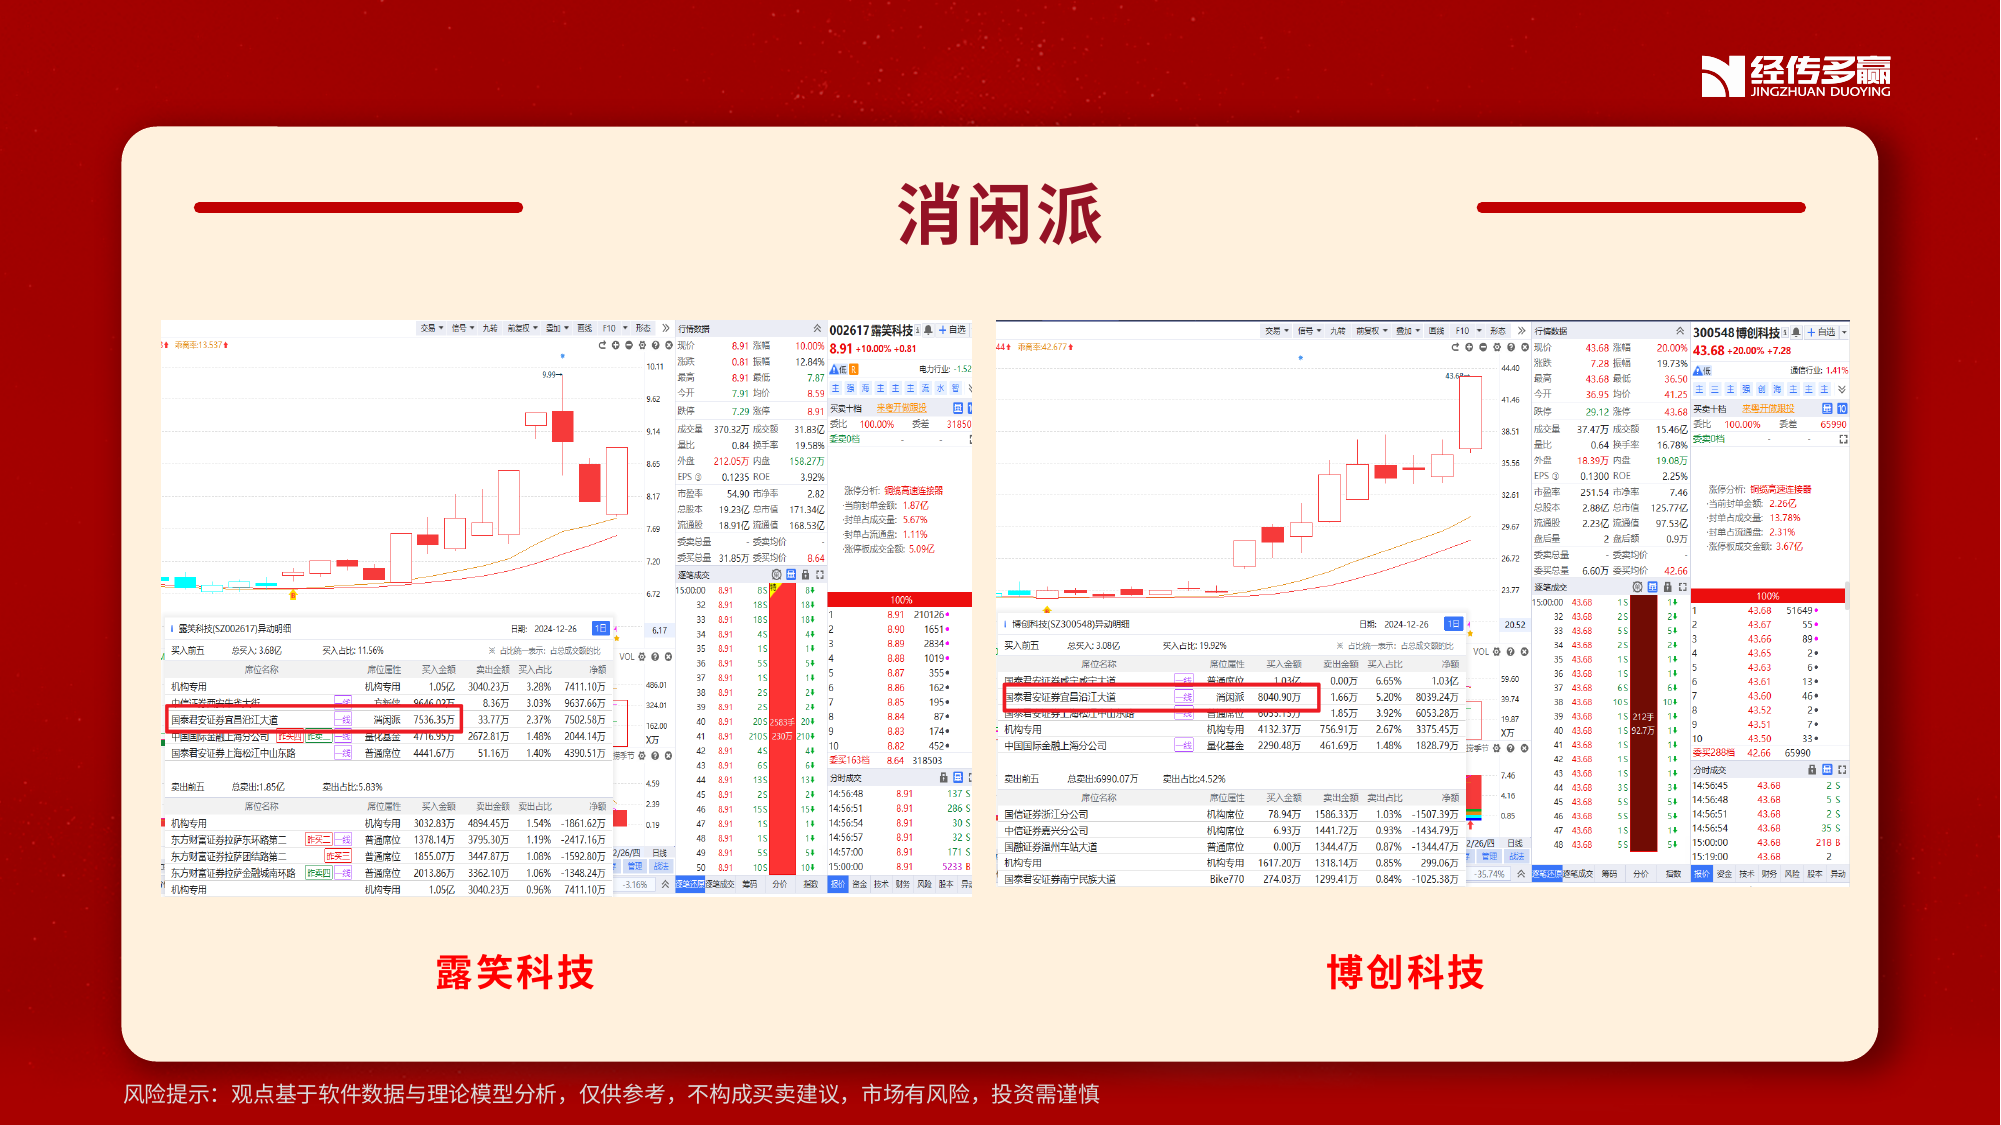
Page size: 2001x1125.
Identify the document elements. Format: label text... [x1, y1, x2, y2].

list 消闲派 [540, 150, 1460, 259]
picture [0, 0, 2000, 1125]
text_box 博创科技 [1051, 927, 1740, 1017]
text_box 露笑科技 [161, 927, 850, 1017]
